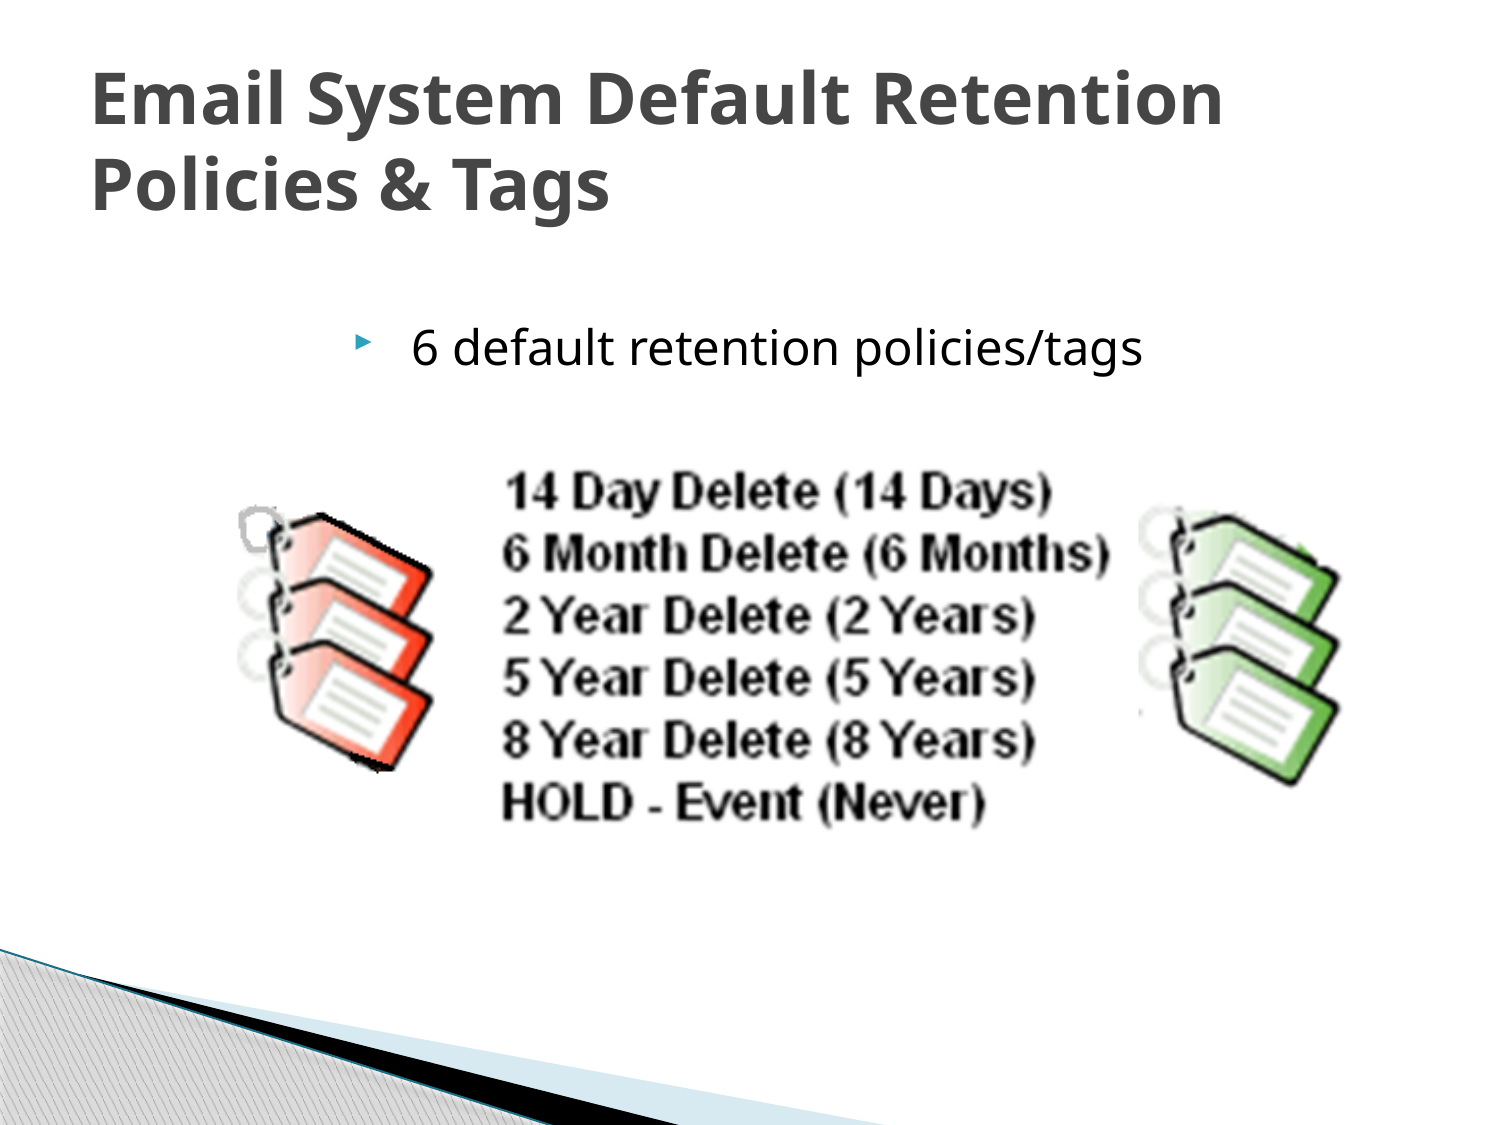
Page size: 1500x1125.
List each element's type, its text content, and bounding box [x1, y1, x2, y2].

picture [237, 499, 444, 776]
picture [487, 437, 1122, 851]
list 6 default retention policies/tags [75, 243, 1425, 986]
picture [1137, 487, 1376, 823]
title Email System Default Retention Policies & Tags [75, 45, 1425, 233]
